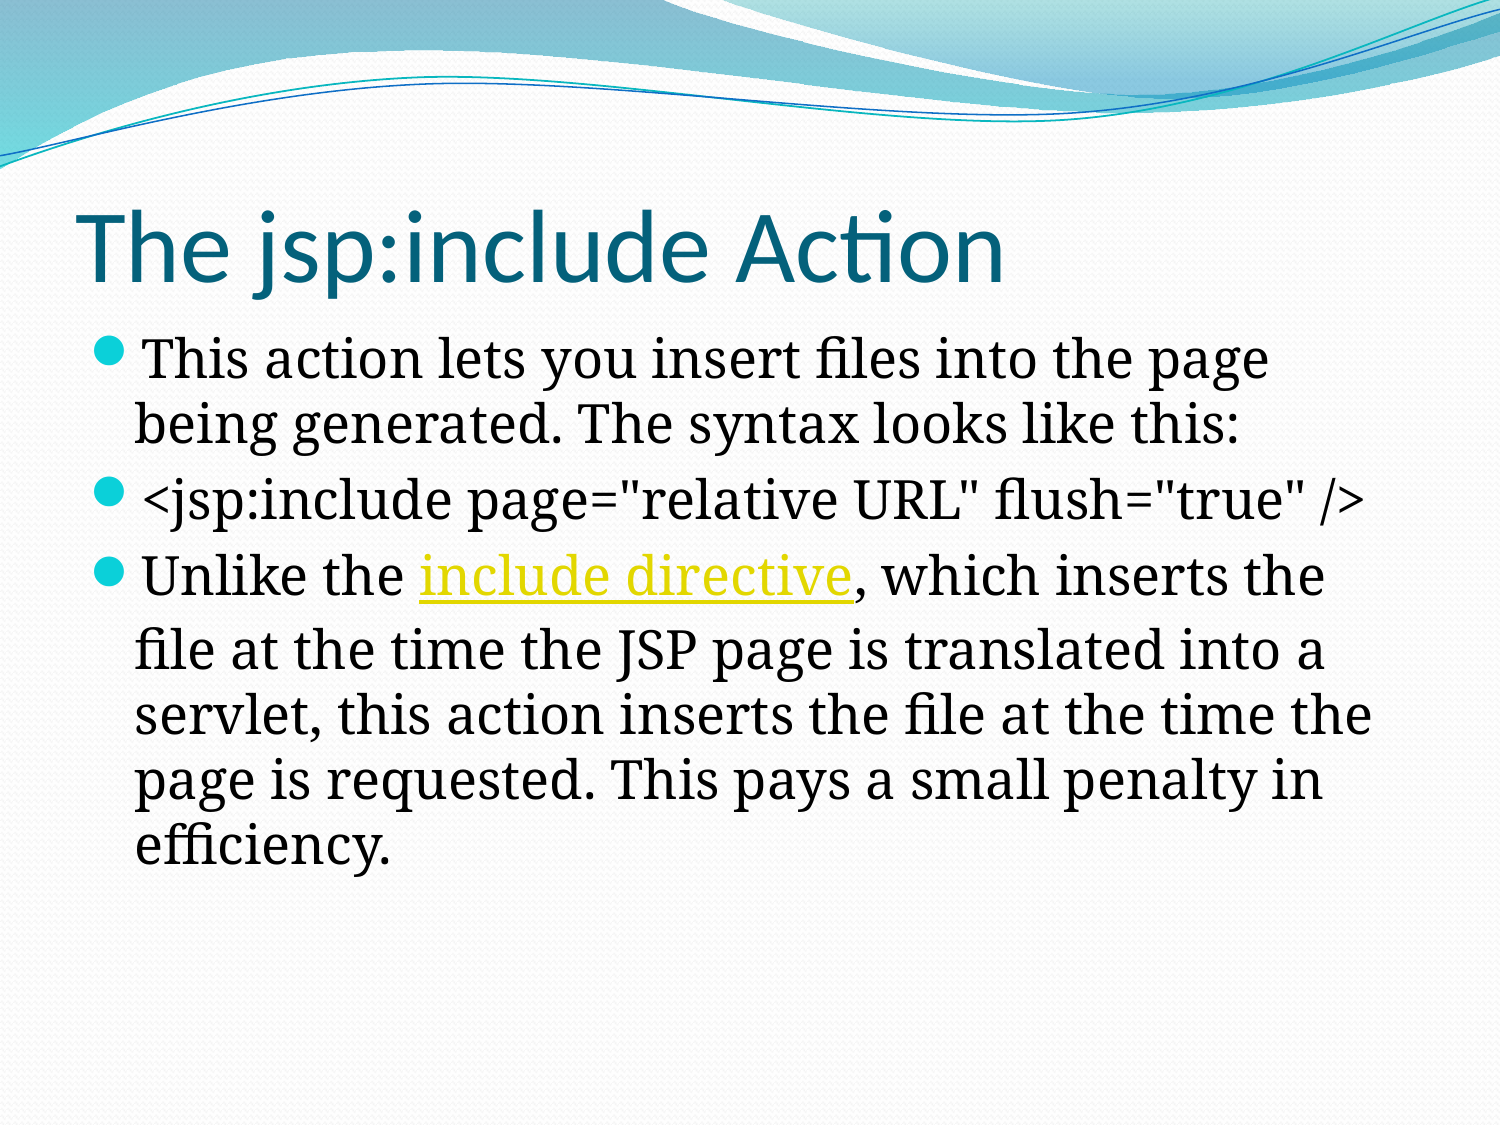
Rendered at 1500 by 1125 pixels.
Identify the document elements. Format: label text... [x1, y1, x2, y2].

list This action lets you insert files into the page being generated. The syntax looks like this: <jsp:include page="relative URL" flush="true" /> Unlike the include directive, which inserts the file at the time the JSP page is translated into a servlet, this action inserts the file at the time the page is requested. This pays a small penalty in efficiency. [75, 317, 1425, 1038]
title The jsp:include Action [75, 115, 1425, 303]
